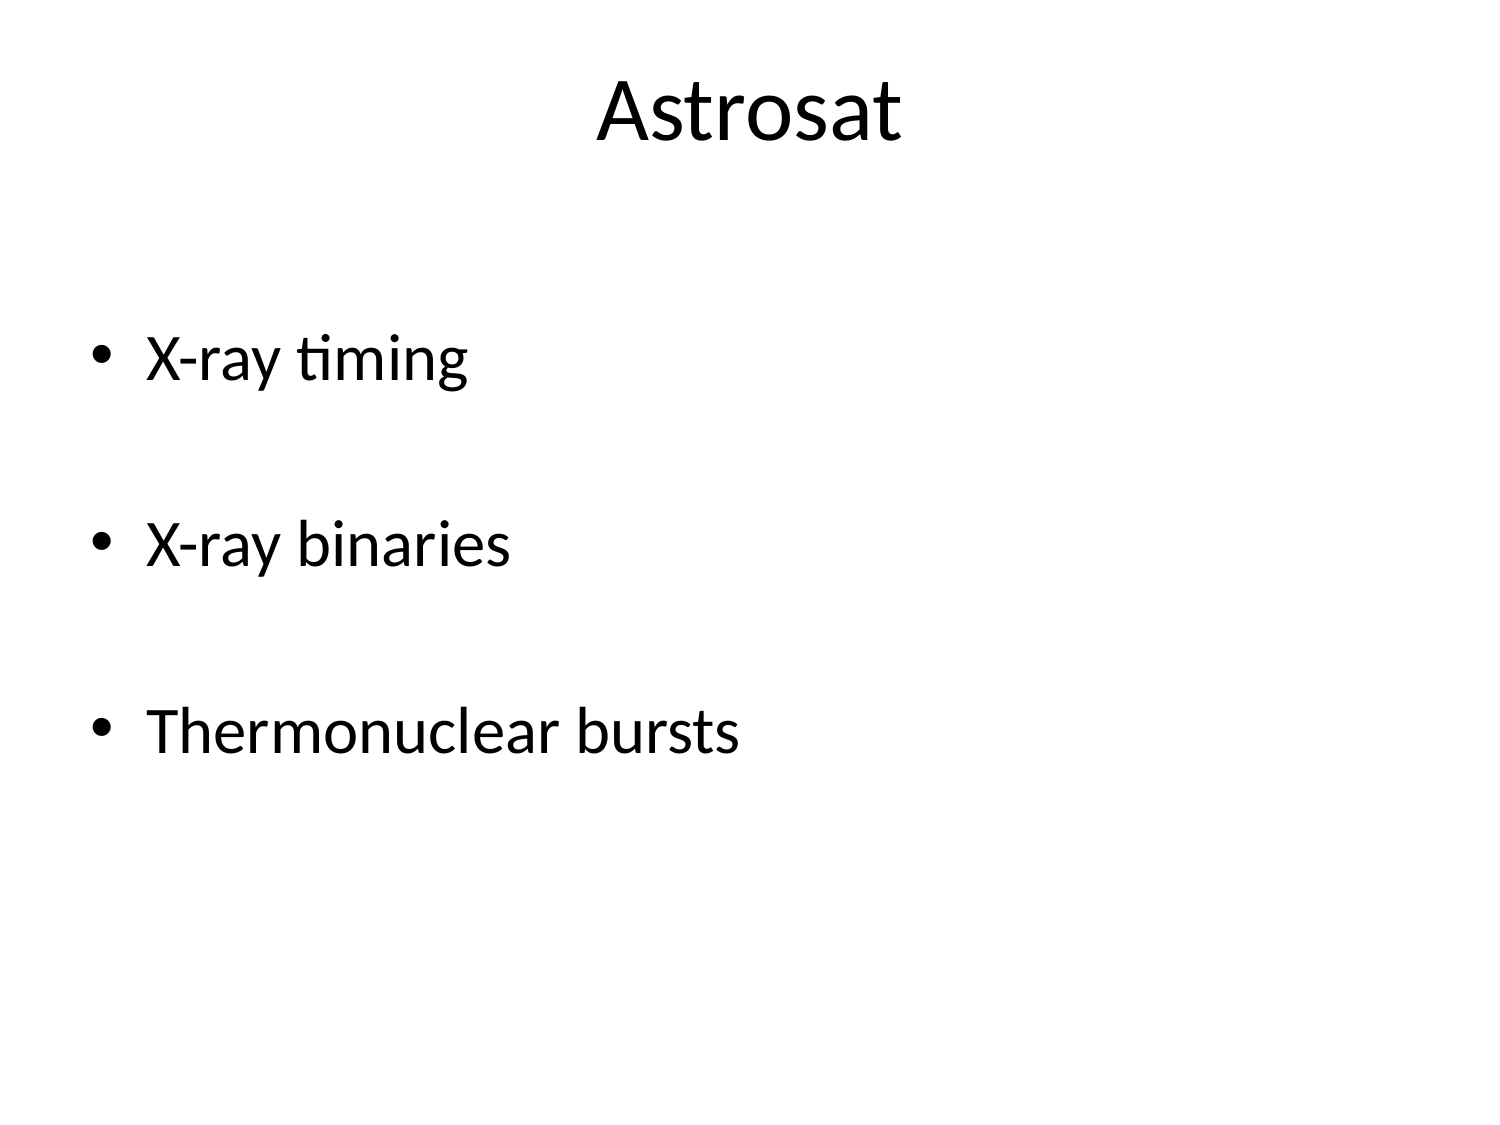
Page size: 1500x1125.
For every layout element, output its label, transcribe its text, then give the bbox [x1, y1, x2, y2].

list X-ray timing X-ray binaries Thermonuclear bursts [75, 212, 1425, 1005]
title Astrosat [75, 28, 1425, 180]
